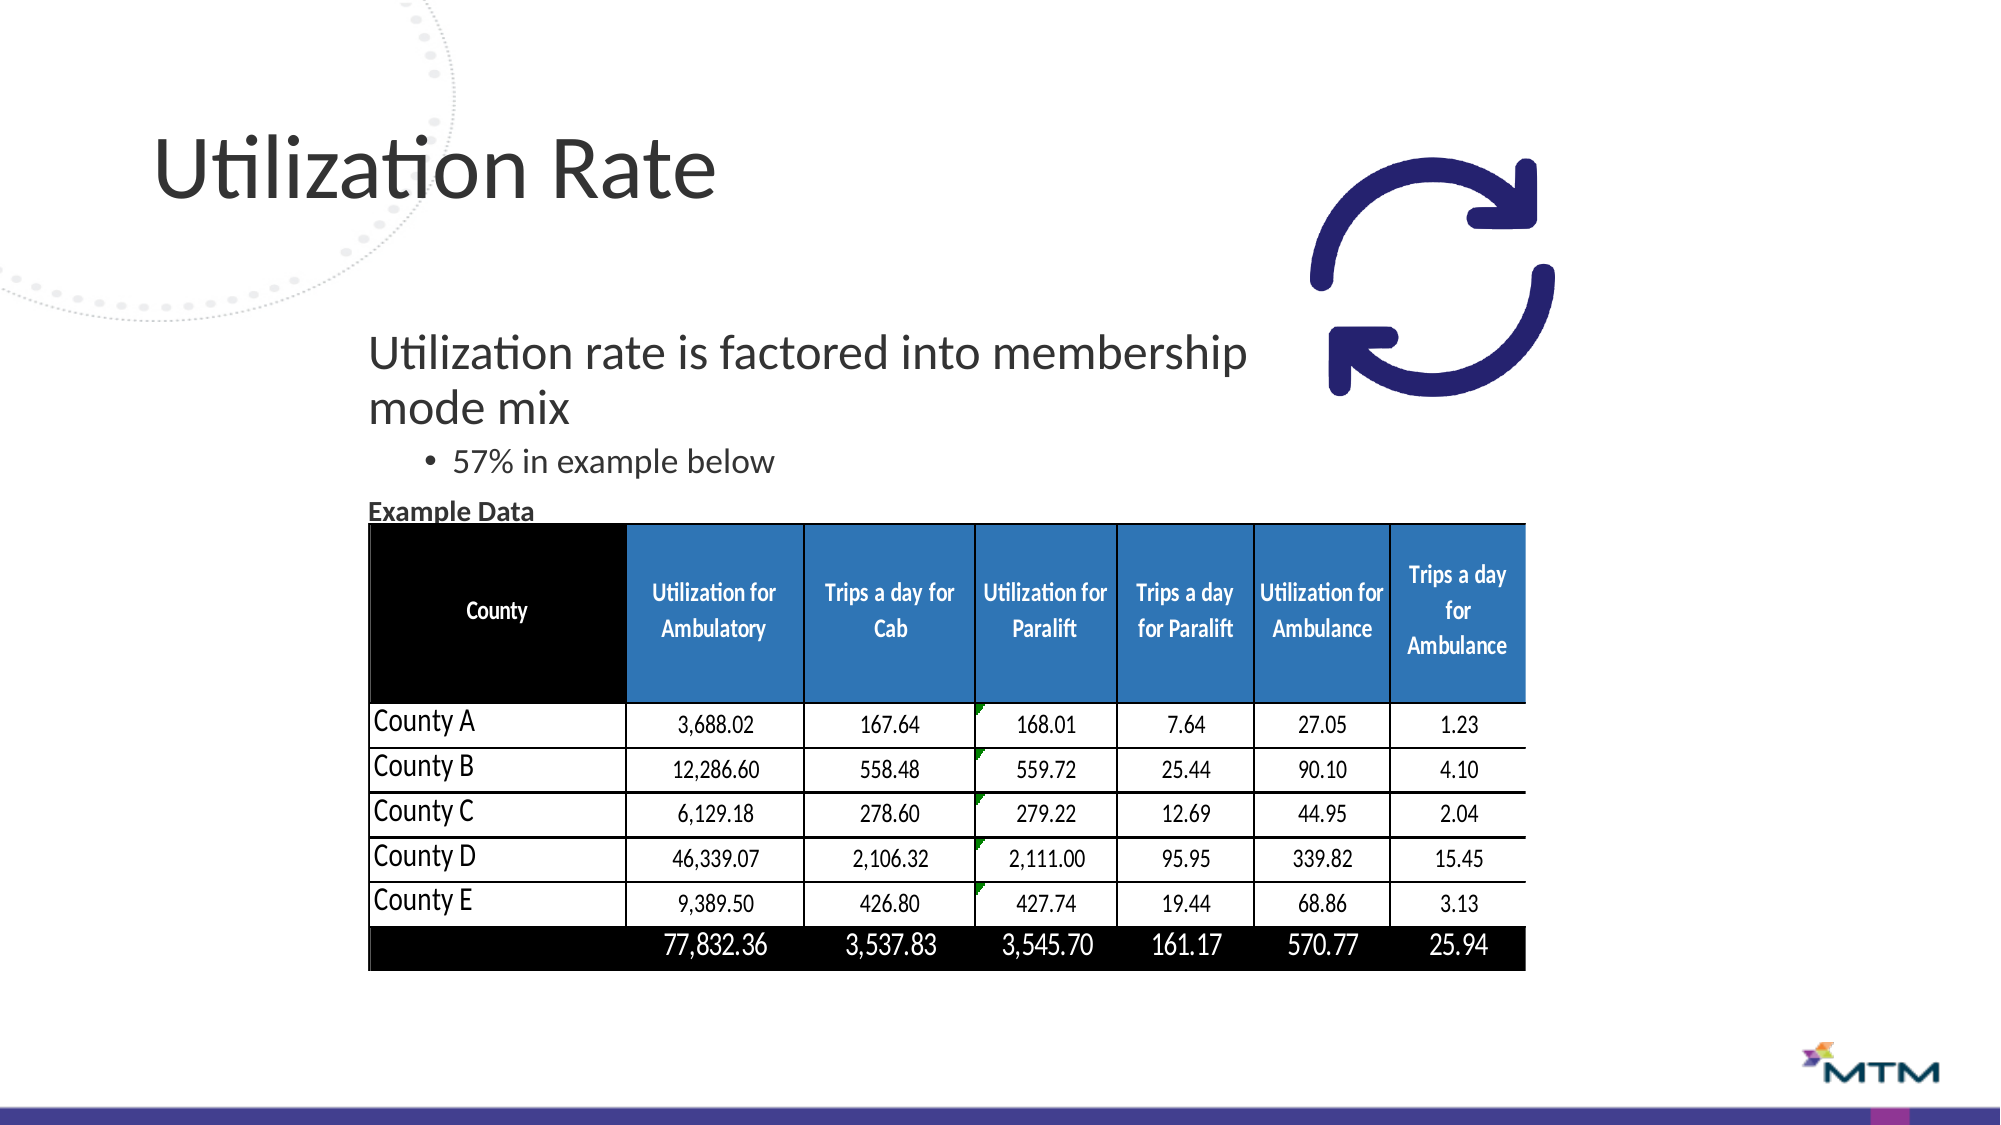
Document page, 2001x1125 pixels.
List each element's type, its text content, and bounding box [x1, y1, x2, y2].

title Utilization Rate [137, 59, 1863, 278]
list Utilization rate is factored into membership mode mix 57% in example below Example Data [353, 253, 1284, 942]
picture [0, 0, 456, 322]
picture [1310, 157, 1555, 398]
picture [368, 522, 1528, 973]
picture [0, 1042, 2000, 1125]
